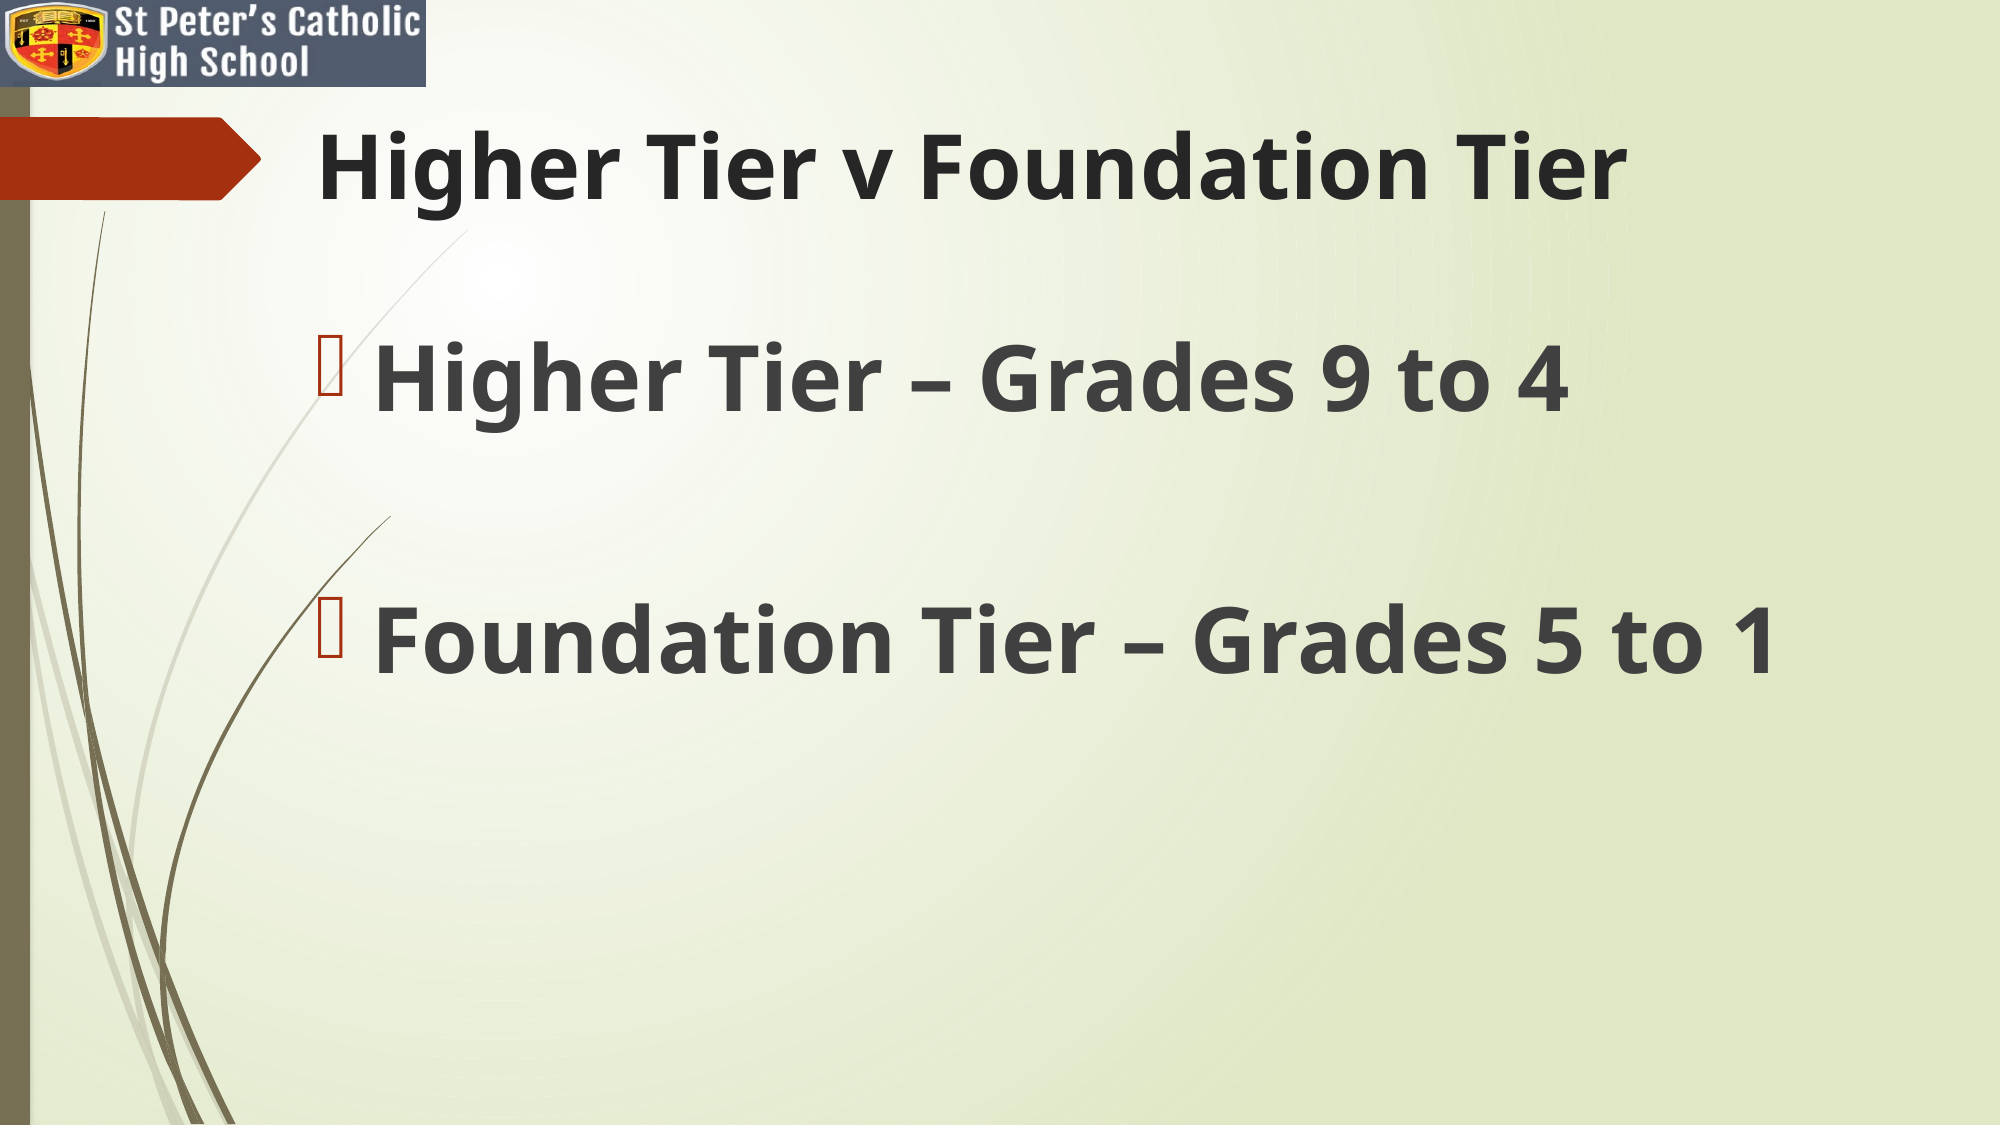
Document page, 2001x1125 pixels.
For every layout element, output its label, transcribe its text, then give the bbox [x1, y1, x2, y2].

title Higher Tier v Foundation Tier [300, 102, 1763, 313]
picture [0, 0, 426, 87]
list Higher Tier – Grades 9 to 4 Foundation Tier – Grades 5 to 1 [300, 312, 1870, 933]
